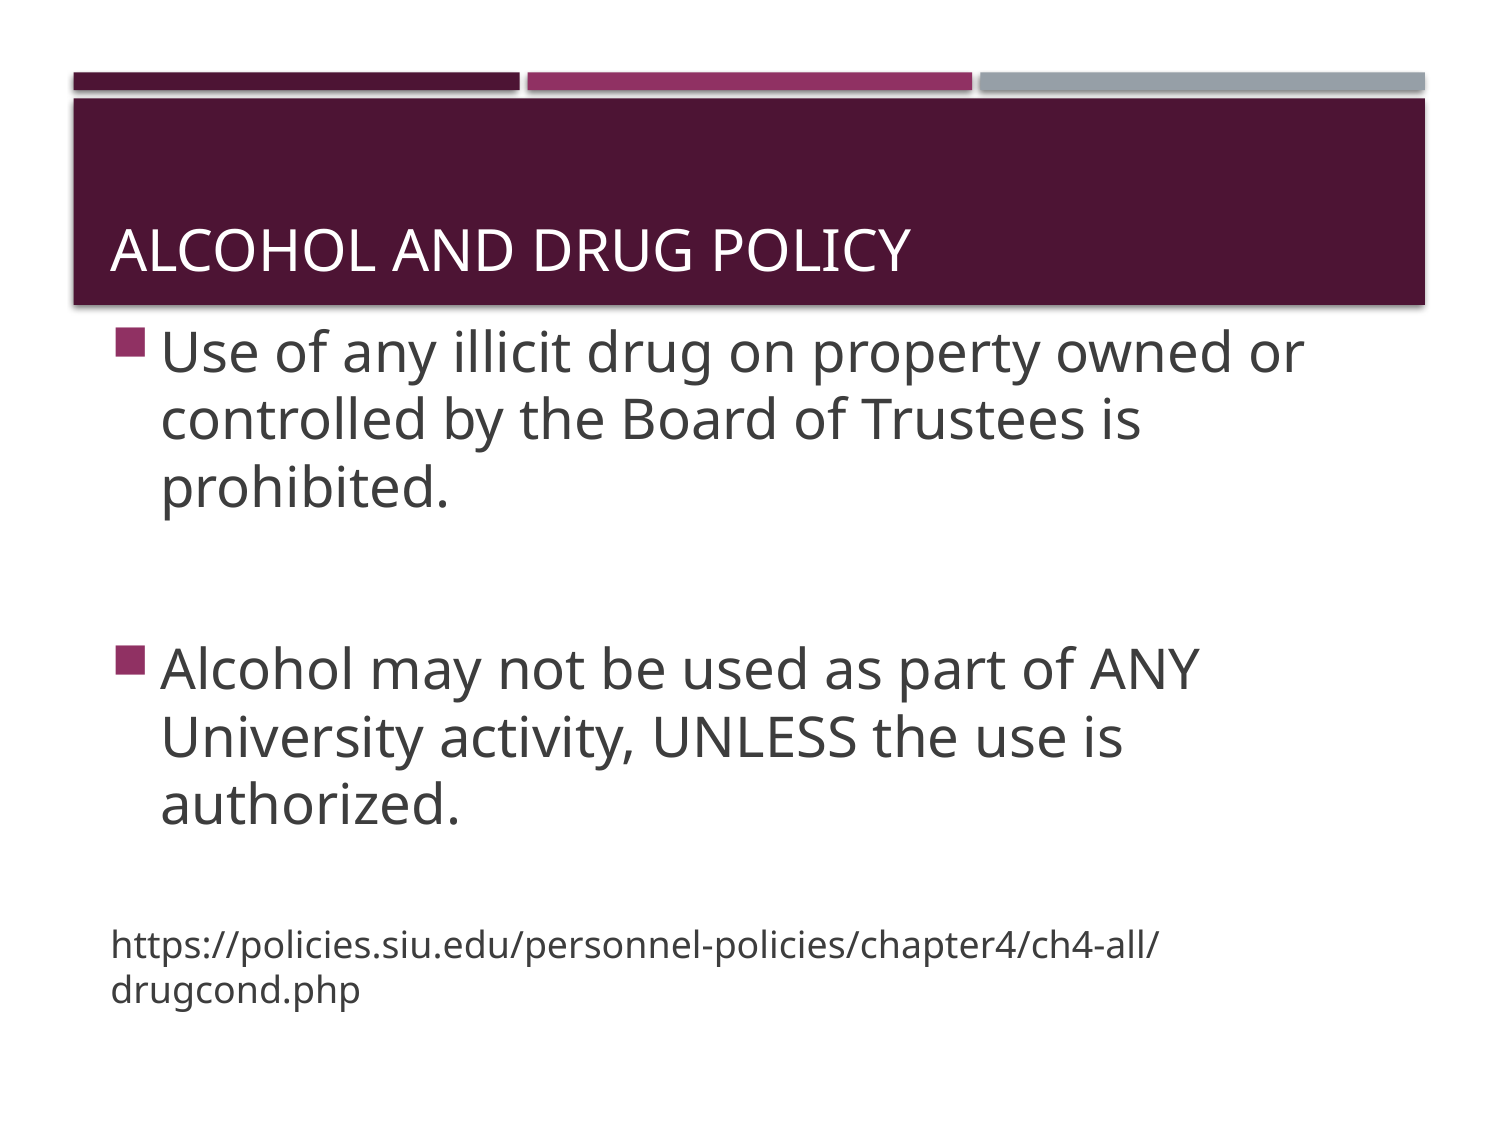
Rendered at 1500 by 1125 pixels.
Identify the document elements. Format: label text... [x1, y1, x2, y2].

title Alcohol and Drug Policy [95, 112, 1406, 291]
list Use of any illicit drug on property owned or controlled by the Board of Trustees is prohibited. Alcohol may not be used as part of ANY University activity, UNLESS the use is authorized. https://policies.siu.edu/personnel-policies/chapter4/ch4-all/drugcond.php [95, 365, 1406, 962]
